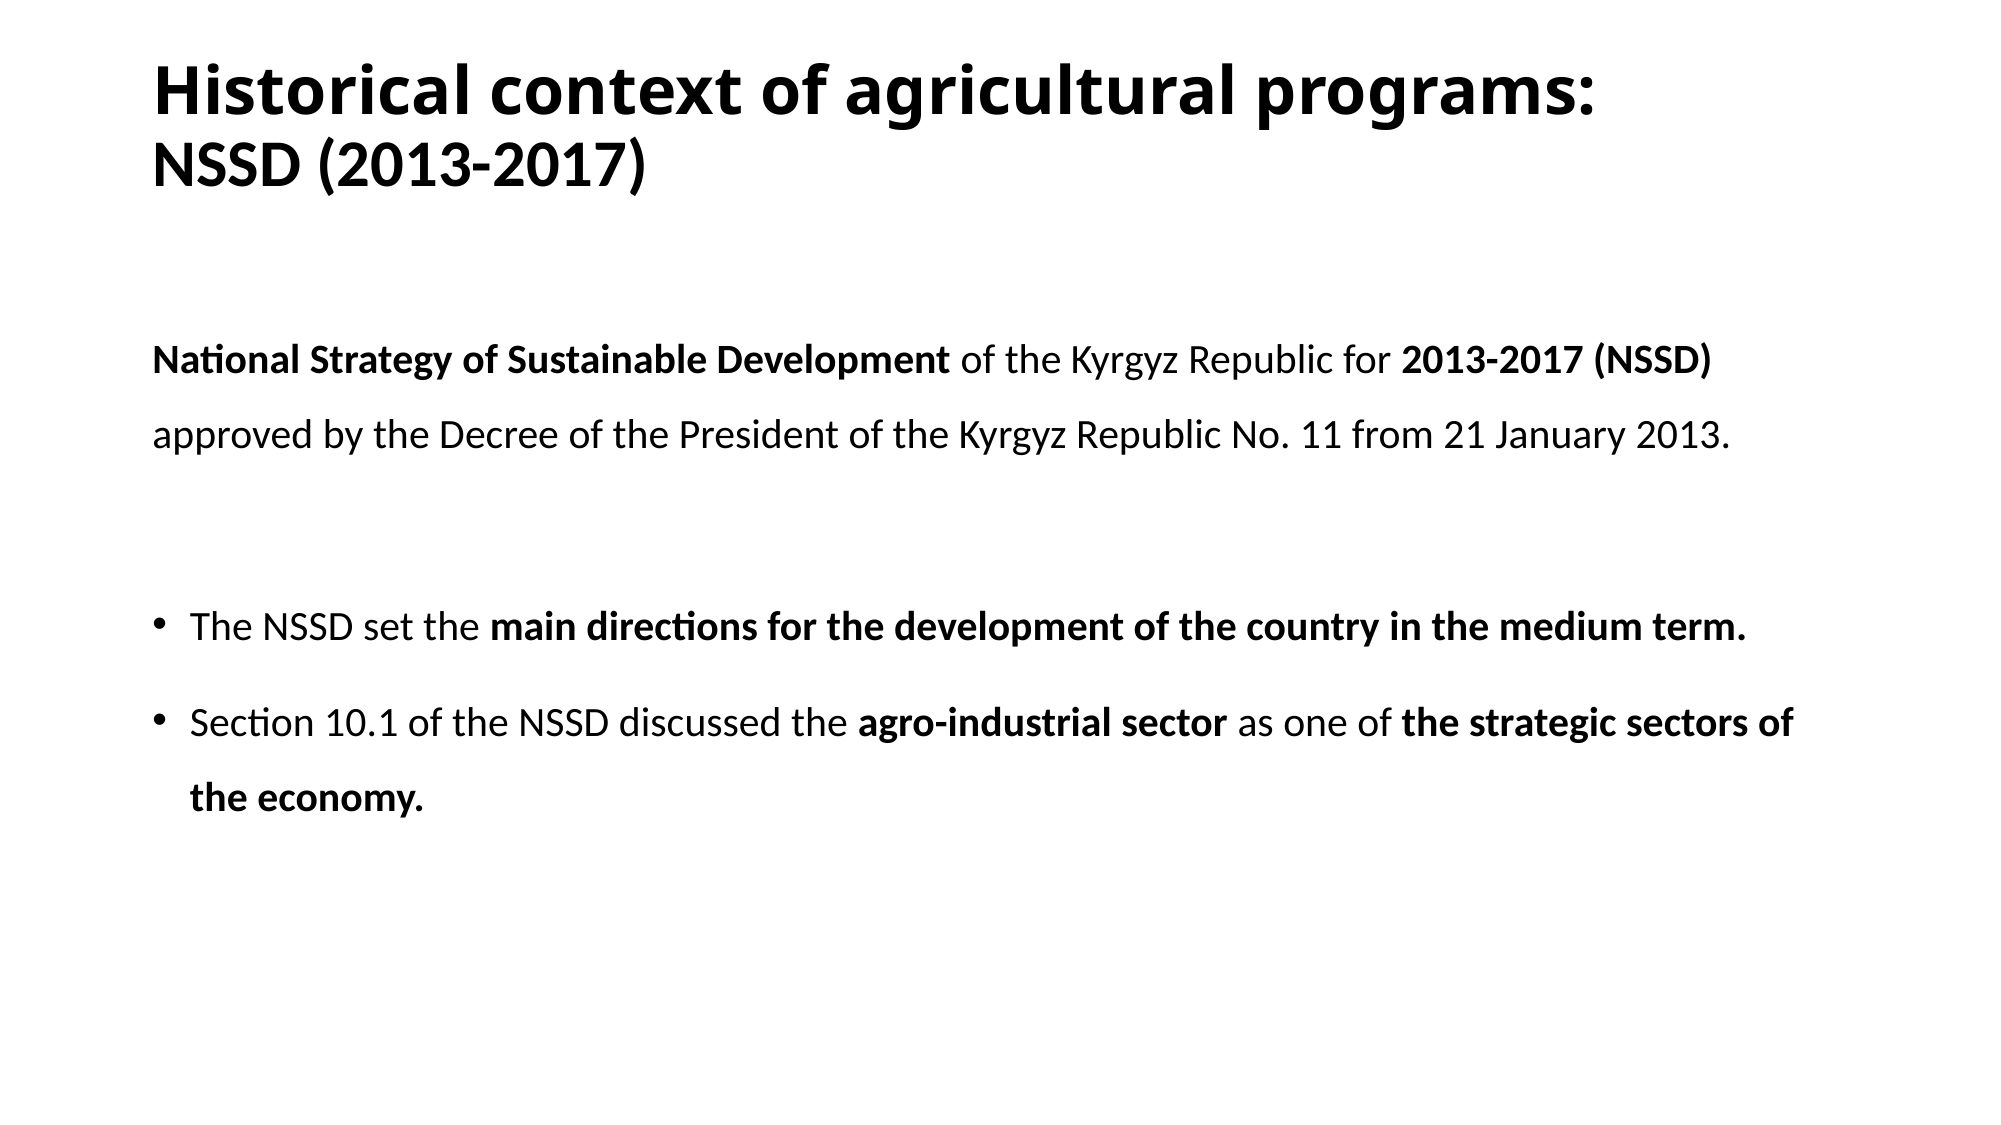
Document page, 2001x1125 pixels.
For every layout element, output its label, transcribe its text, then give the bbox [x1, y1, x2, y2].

title Historical context of agricultural programs: NSSD (2013-2017) [137, 59, 1863, 278]
list National Strategy of Sustainable Development of the Kyrgyz Republic for 2013-2017 (NSSD) approved by the Decree of the President of the Kyrgyz Republic No. 11 from 21 January 2013. The NSSD set the main directions for the development of the country in the medium term. Section 10.1 of the NSSD discussed the agro-industrial sector as one of the strategic sectors of the economy. [137, 299, 1863, 1014]
